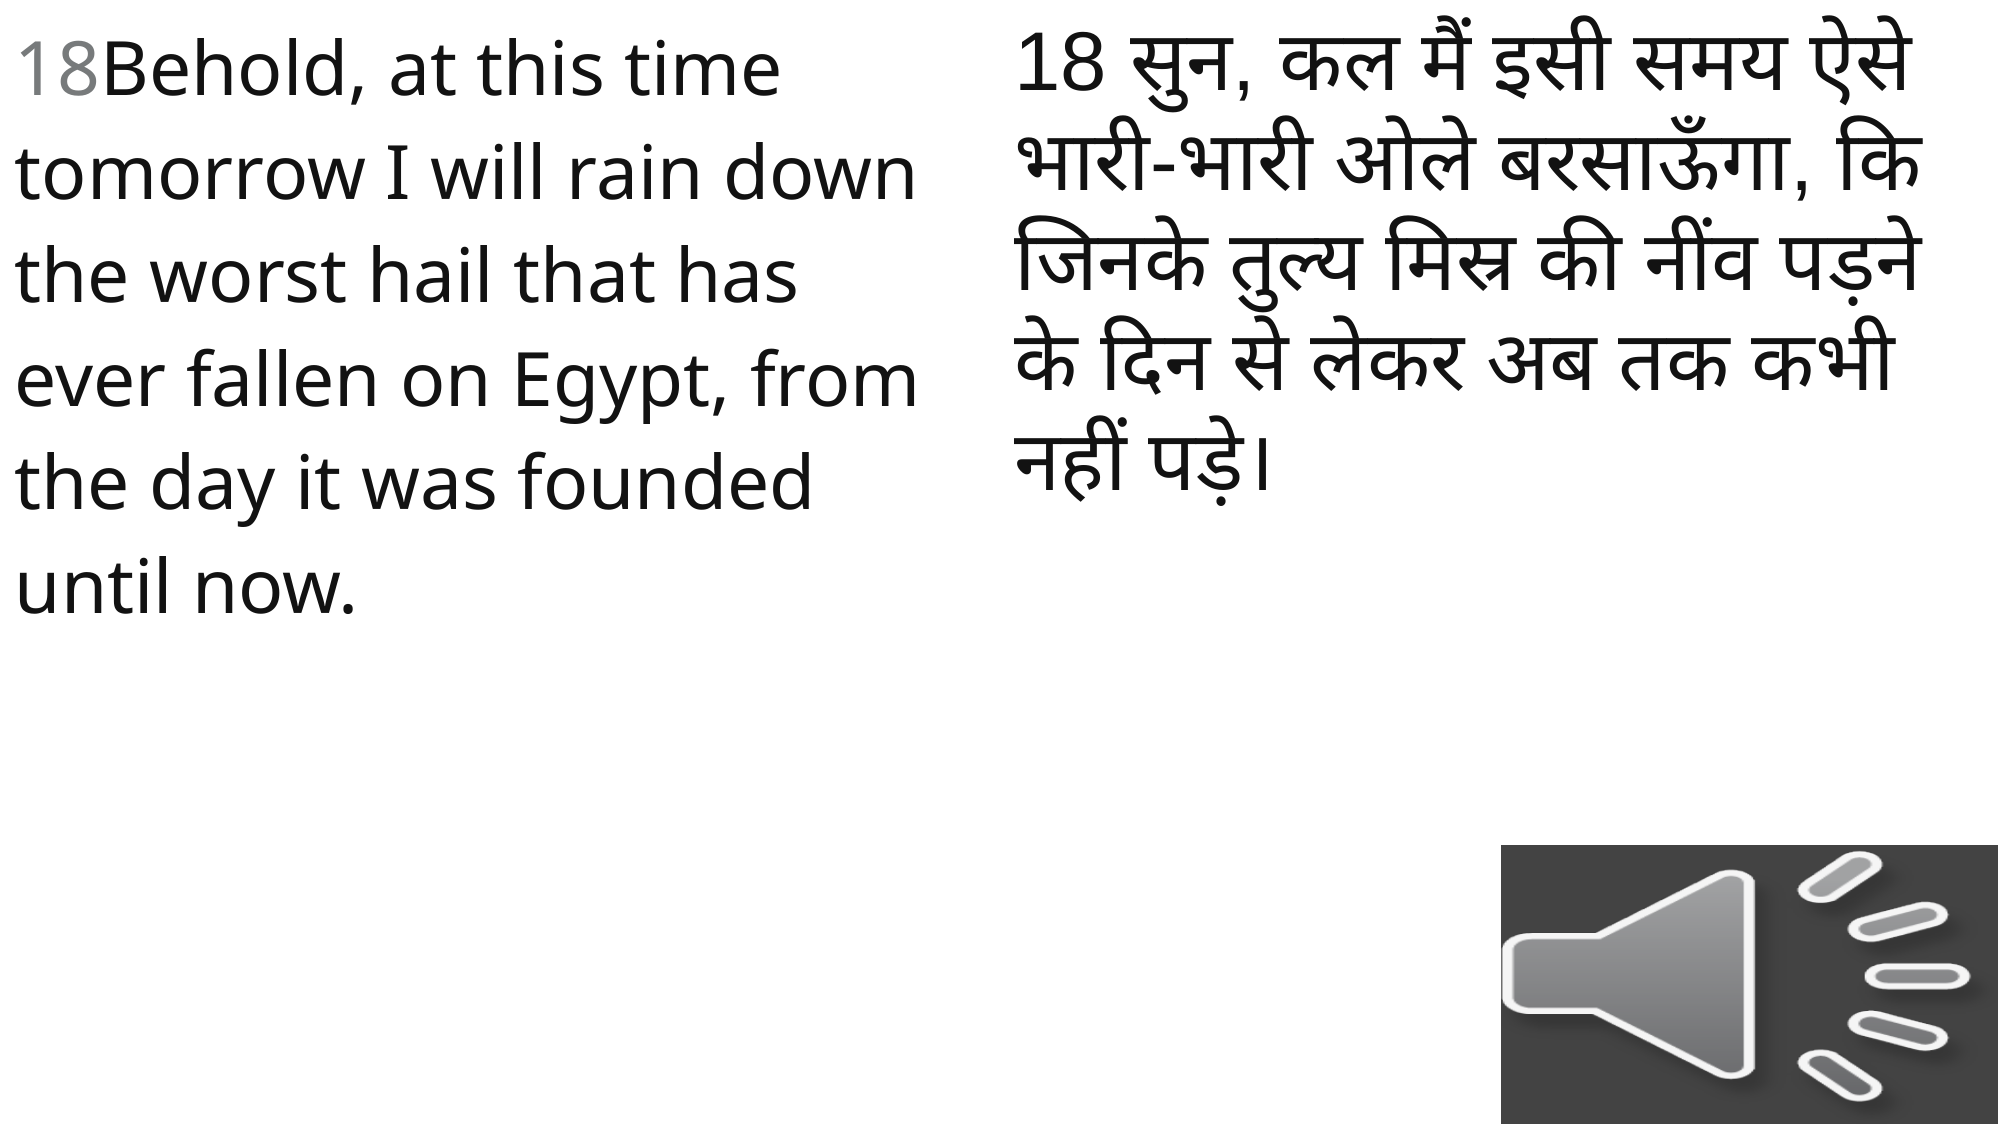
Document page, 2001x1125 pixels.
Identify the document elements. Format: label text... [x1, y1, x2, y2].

text_box 18 सुन, कल मैं इसी समय ऐसे भारी-भारी ओले बरसाऊँगा, कि जिनके तुल्य मिस्र की नींव पड़ने के दिन से लेकर अब तक कभी नहीं पड़े। [999, 0, 2000, 1125]
picture [1500, 843, 2000, 1125]
text_box 18Behold, at this time tomorrow I will rain down the worst hail that has ever fallen on Egypt, from the day it was founded until now. [0, 0, 981, 1125]
